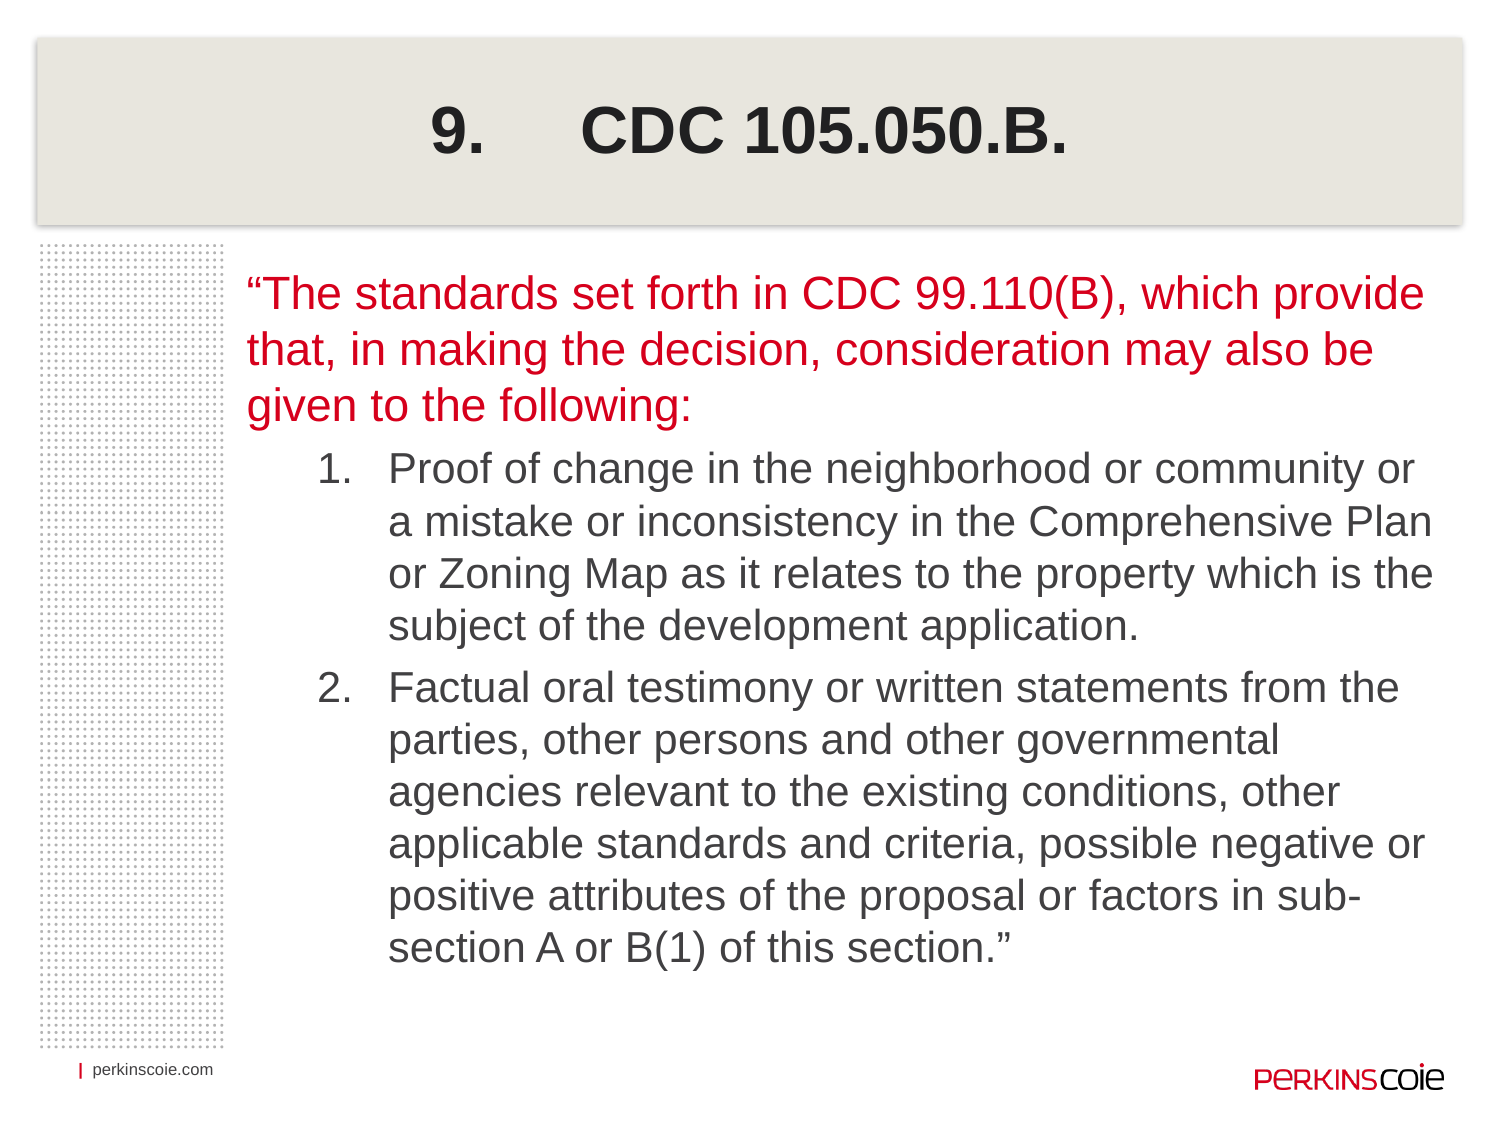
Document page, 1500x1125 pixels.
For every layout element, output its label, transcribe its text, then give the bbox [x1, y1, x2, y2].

title 9. CDC 105.050.B. [78, 92, 1423, 170]
picture [1255, 1063, 1444, 1090]
list “The standards set forth in CDC 99.110(B), which provide that, in making the decision, consideration may also be given to the following: Proof of change in the neighborhood or community or a mistake or inconsistency in the Comprehensive Plan or Zoning Map as it relates to the property which is the subject of the development application. Factual oral testimony or written statements from the parties, other persons and other governmental agencies relevant to the existing conditions, other applicable standards and criteria, possible negative or positive attributes of the proposal or factors in sub-section A or B(1) of this section.” [231, 255, 1463, 991]
picture [37, 242, 225, 1050]
